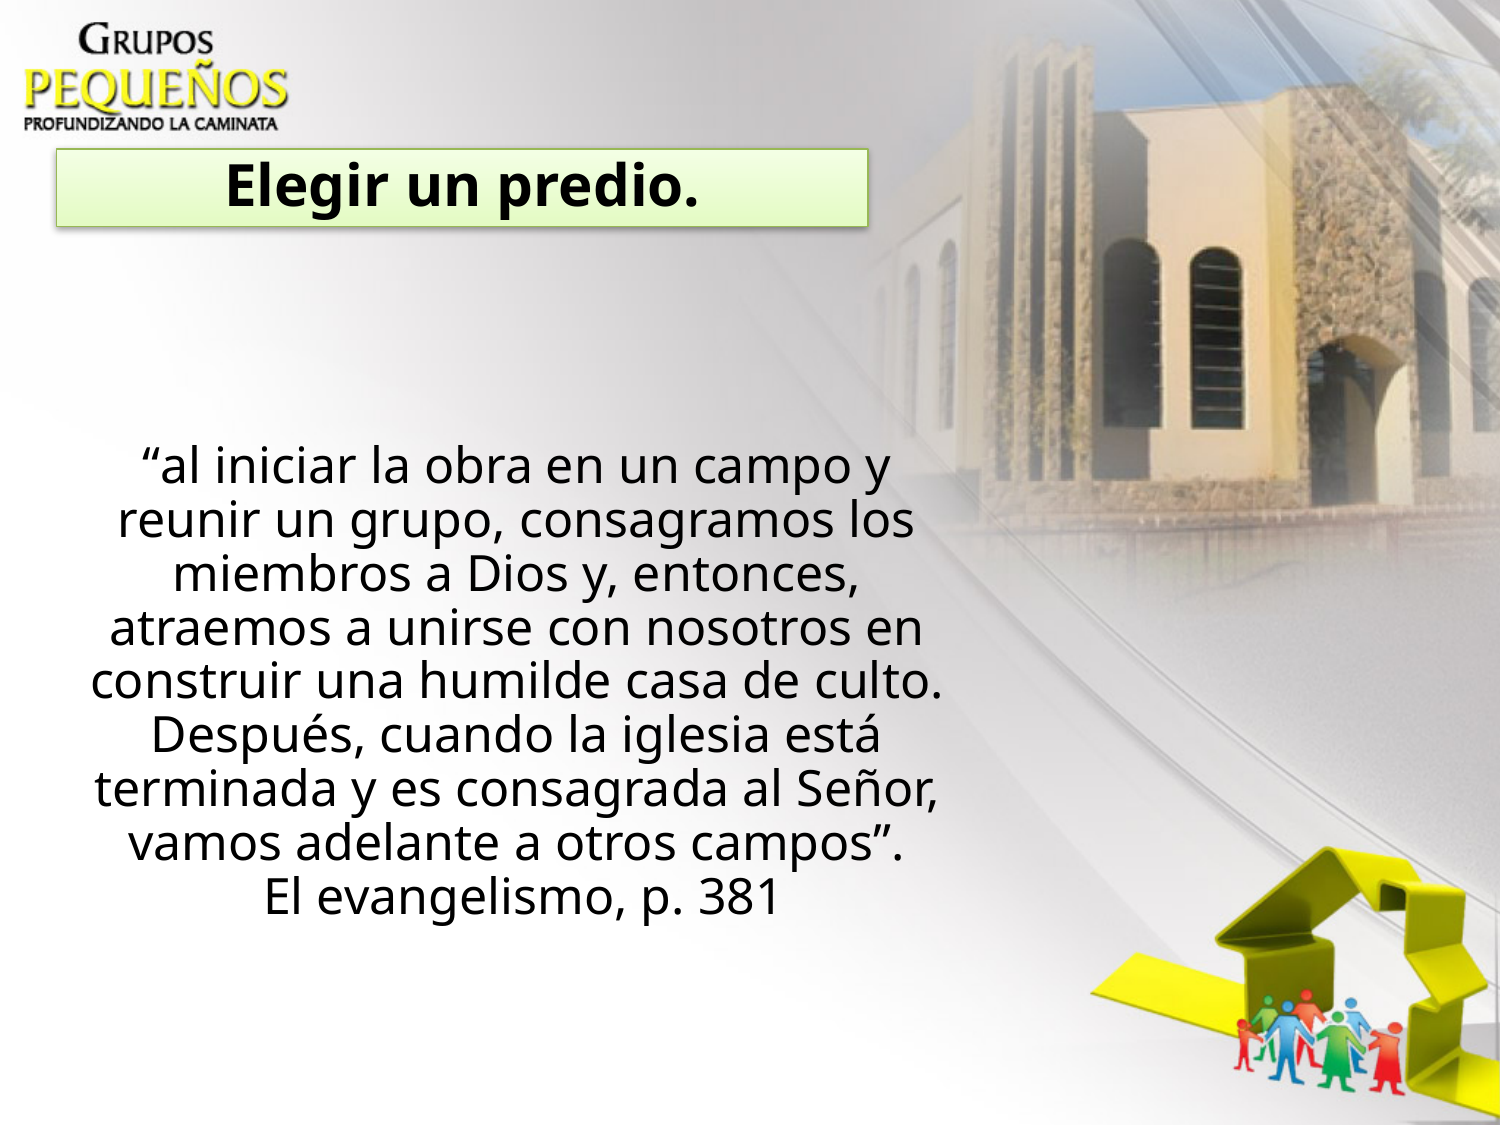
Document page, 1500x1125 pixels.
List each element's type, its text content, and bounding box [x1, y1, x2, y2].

text_box Elegir un predio. [56, 148, 869, 227]
text_box “al iniciar la obra en un campo y reunir un grupo, consagramos los miembros a Dios y, entonces, atraemos a unirse con nosotros en construir una humilde casa de culto. Después, cuando la iglesia está terminada y es consagrada al Señor, vamos adelante a otros campos”. El evangelismo, p. 381 [56, 432, 978, 934]
picture [0, 0, 1500, 1125]
